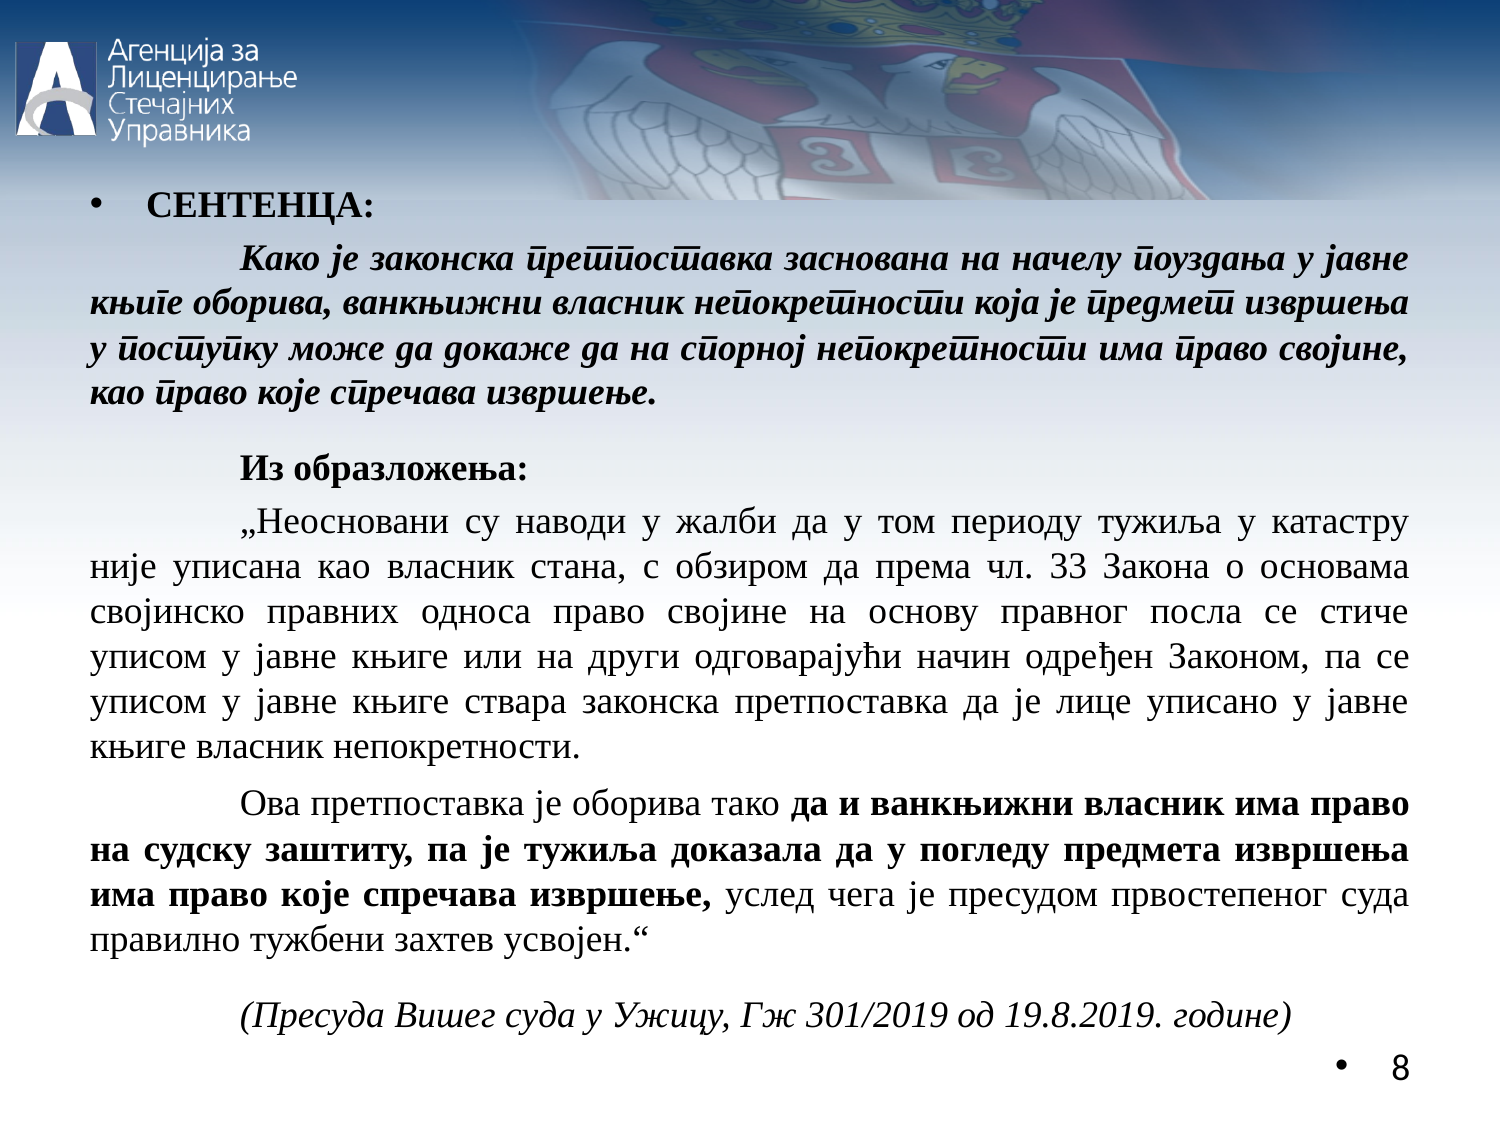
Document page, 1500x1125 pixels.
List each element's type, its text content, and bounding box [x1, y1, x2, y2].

list СЕНТЕНЦА: Како је законска претпоставка заснована на начелу поуздања у јавне књиге оборива, ванкњижни власник непокретности која је предмет извршења у поступку може да докаже да на спорној непокретности има право својине, као право које спречава извршење. Из образложења: „Неосновани су наводи у жалби да у том периоду тужиља у катастру није уписана као власник стана, с обзиром да према чл. 33 Закона о основама својинско правних односа право својине на основу правног посла се стиче уписом у јавне књиге или на други одговарајући начин одређен Законом, па се уписом у јавне књиге ствара законска претпоставка да је лице уписано у јавне књиге власник непокретности. Ова претпоставка је оборива тако да и ванкњижни власник има право на судску заштиту, па је тужиља доказала да у погледу предмета извршења има право које спречава извршење, услед чега је пресудом првостепеног суда правилно тужбени захтев усвојен.“ (Пресуда Вишег суда у Ужицу, Гж 301/2019 од 19.8.2019. године) 8 8-1 8 [75, 172, 1425, 1059]
picture [0, 0, 1500, 1113]
